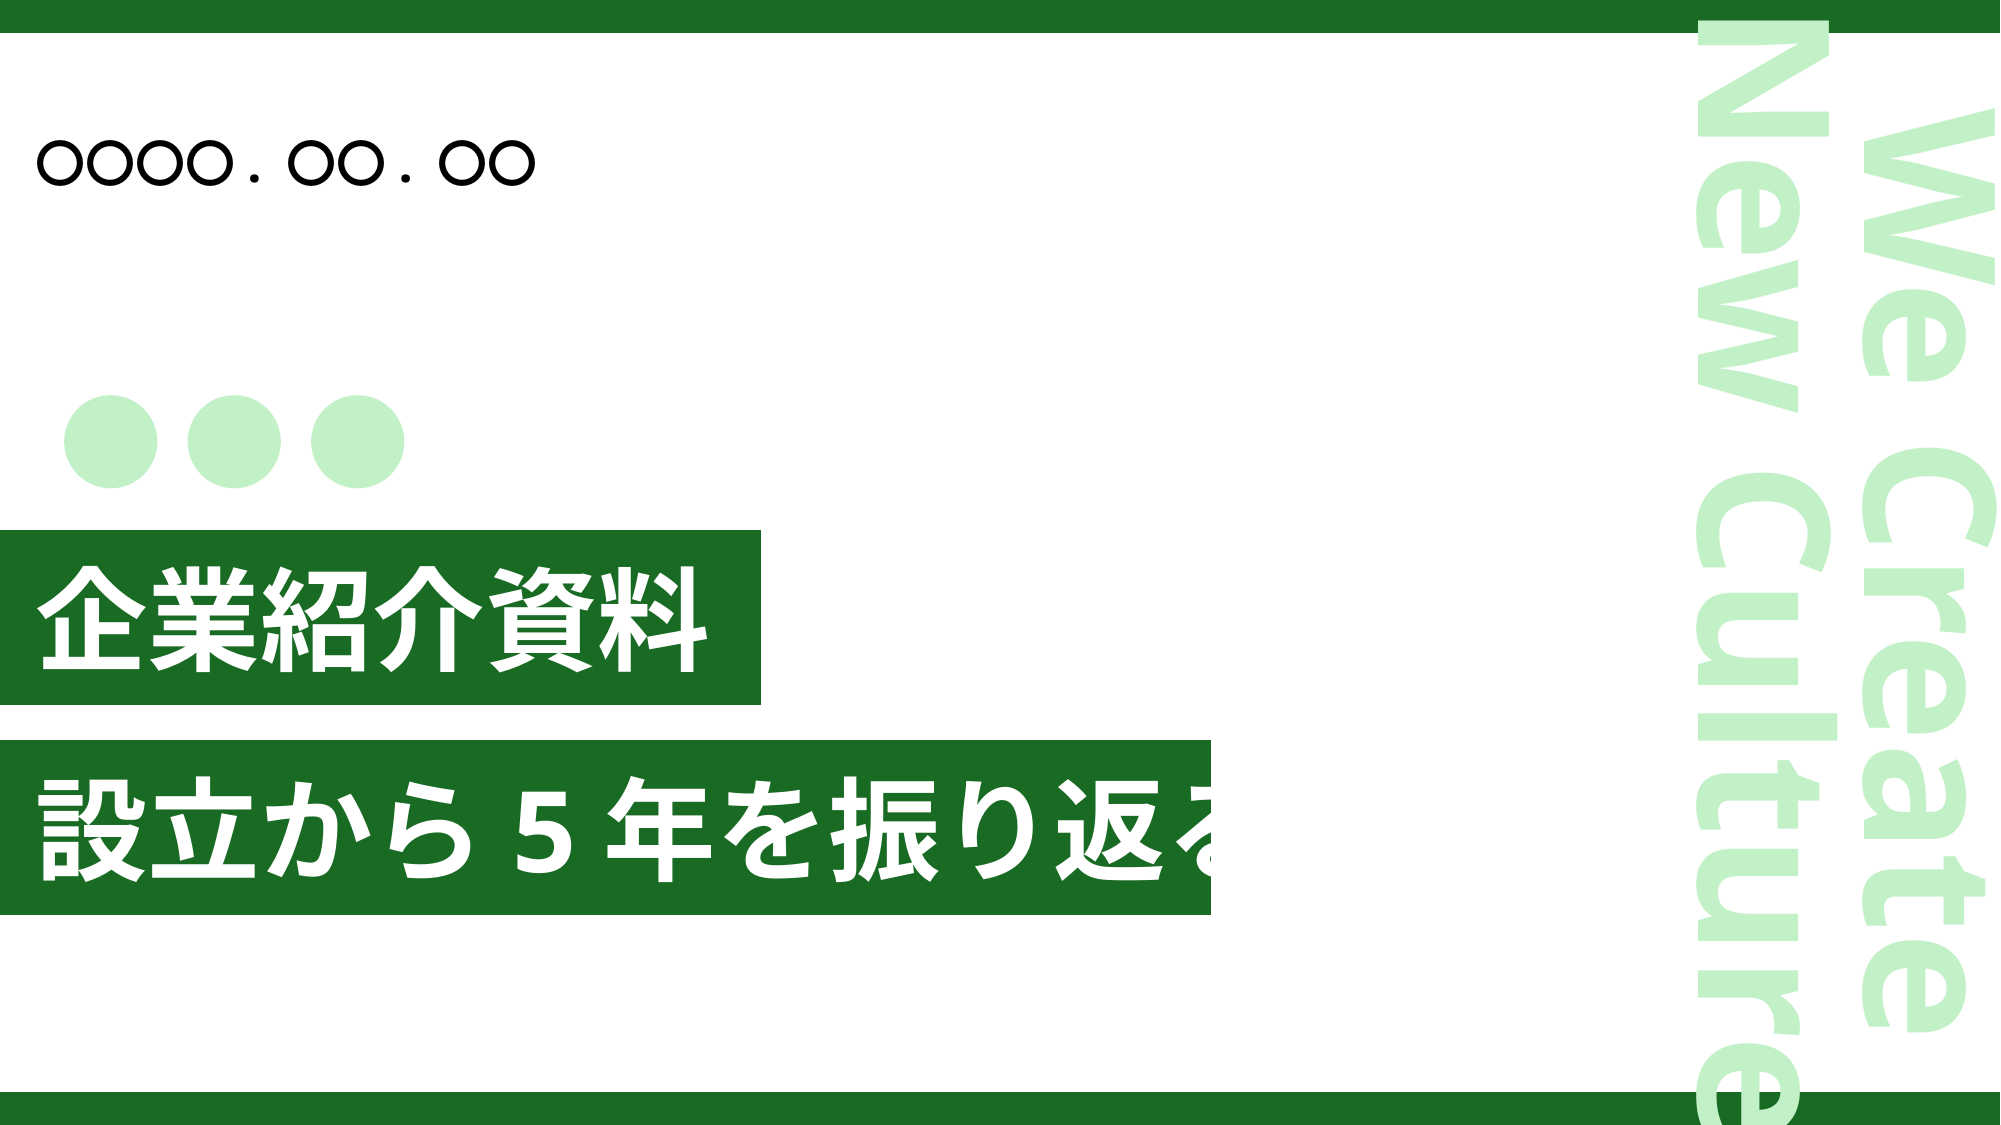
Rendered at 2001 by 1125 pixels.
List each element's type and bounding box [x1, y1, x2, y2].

text_box [0, 0, 2000, 1125]
